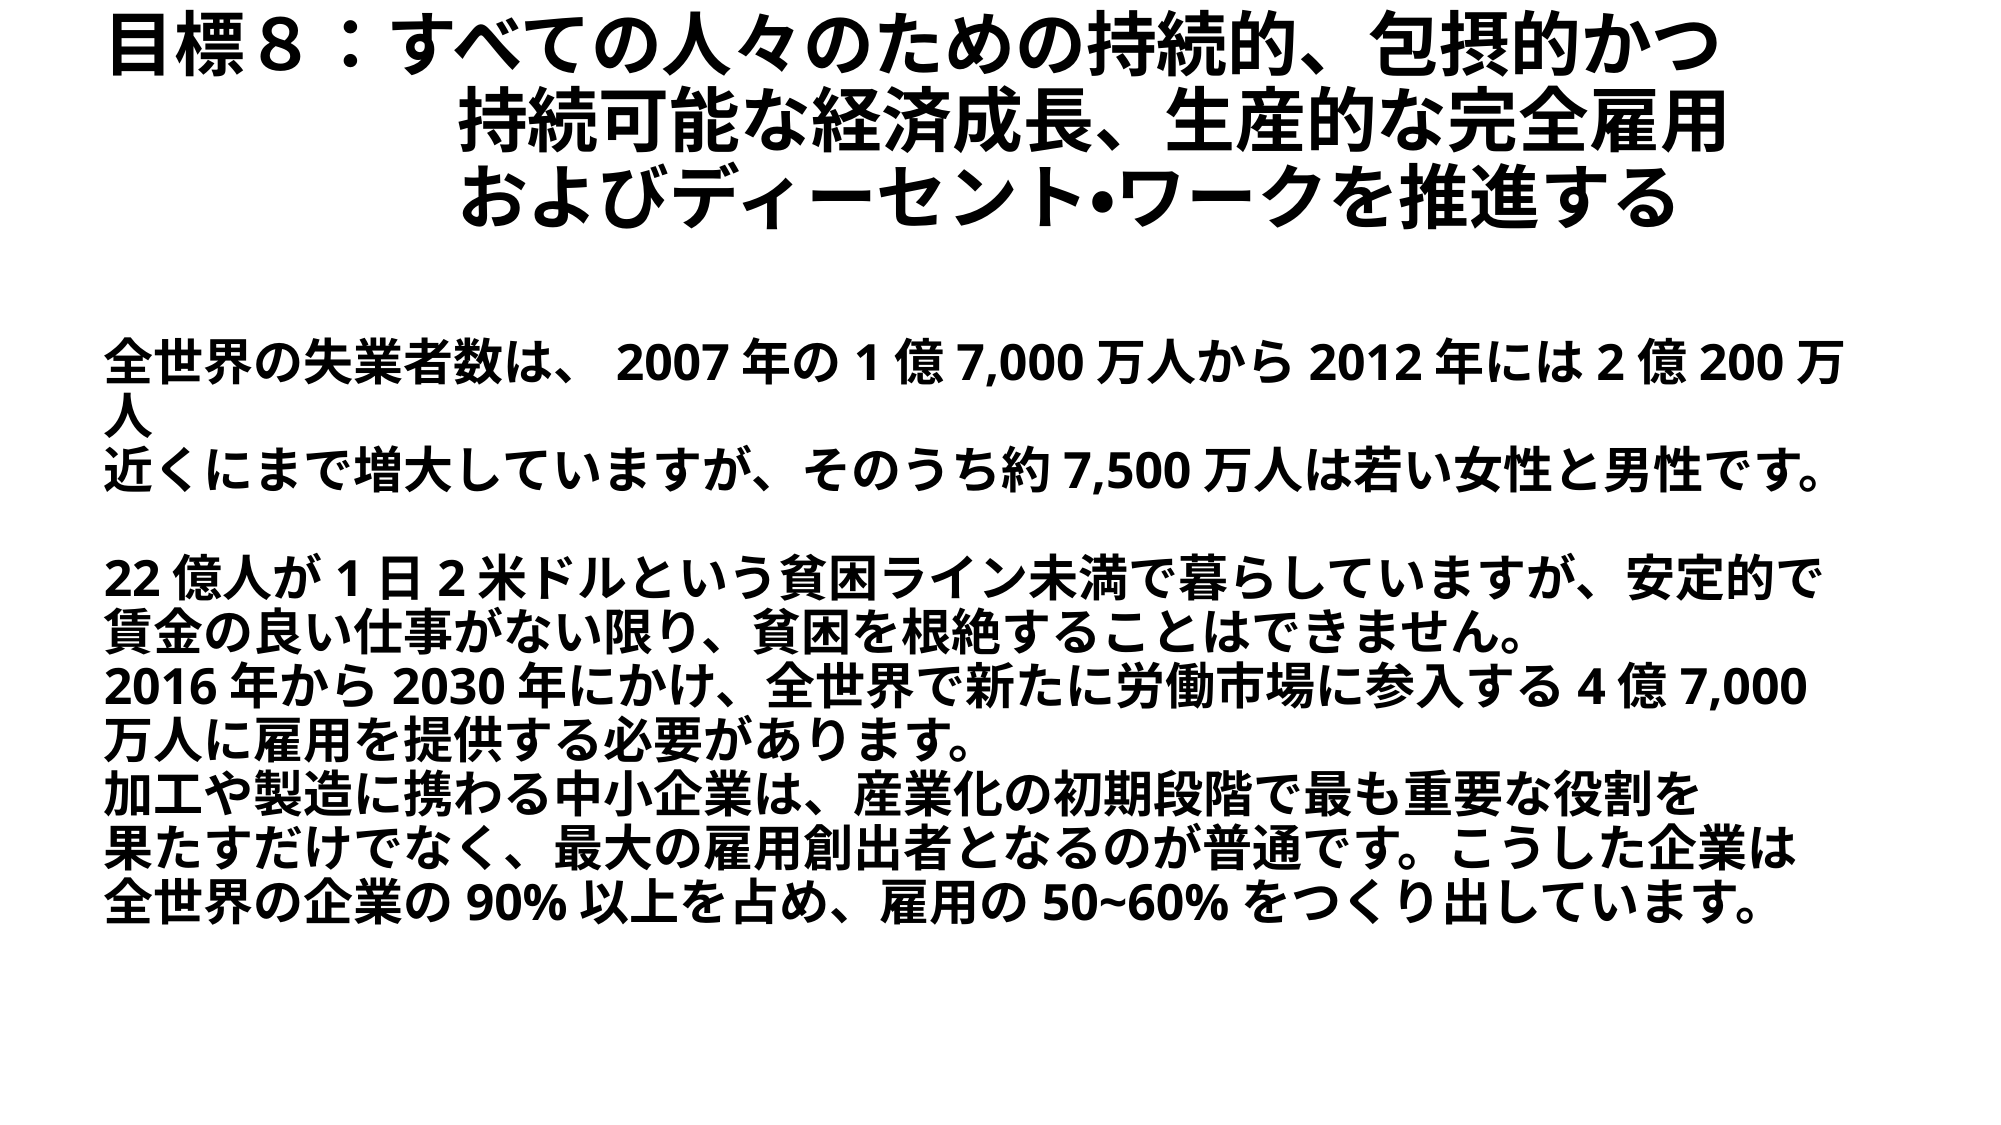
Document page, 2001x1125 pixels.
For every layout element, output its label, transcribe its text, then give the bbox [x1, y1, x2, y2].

title 目標８：すべての人々のための持続的、包摂的かつ 持続可能な経済成長、生産的な完全雇用 およびディーセント・ワークを推進する 全世界の失業者数は、2007年の1億7,000万人から2012年には2億200万人 近くにまで増大していますが、そのうち約7,500万人は若い女性と男性です。 22億人が1日2米ドルという貧困ライン未満で暮らしていますが、安定的で 賃金の良い仕事がない限り、貧困を根絶することはできません。 2016年から2030年にかけ、全世界で新たに労働市場に参入する4億7,000 万人に雇用を提供する必要があります。 加工や製造に携わる中小企業は、産業化の初期段階で最も重要な役割を 果たすだけでなく、最大の雇用創出者となるのが普通です。こうした企業は 全世界の企業の90%以上を占め、雇用の50~60%をつくり出しています。 [88, 0, 1863, 1088]
